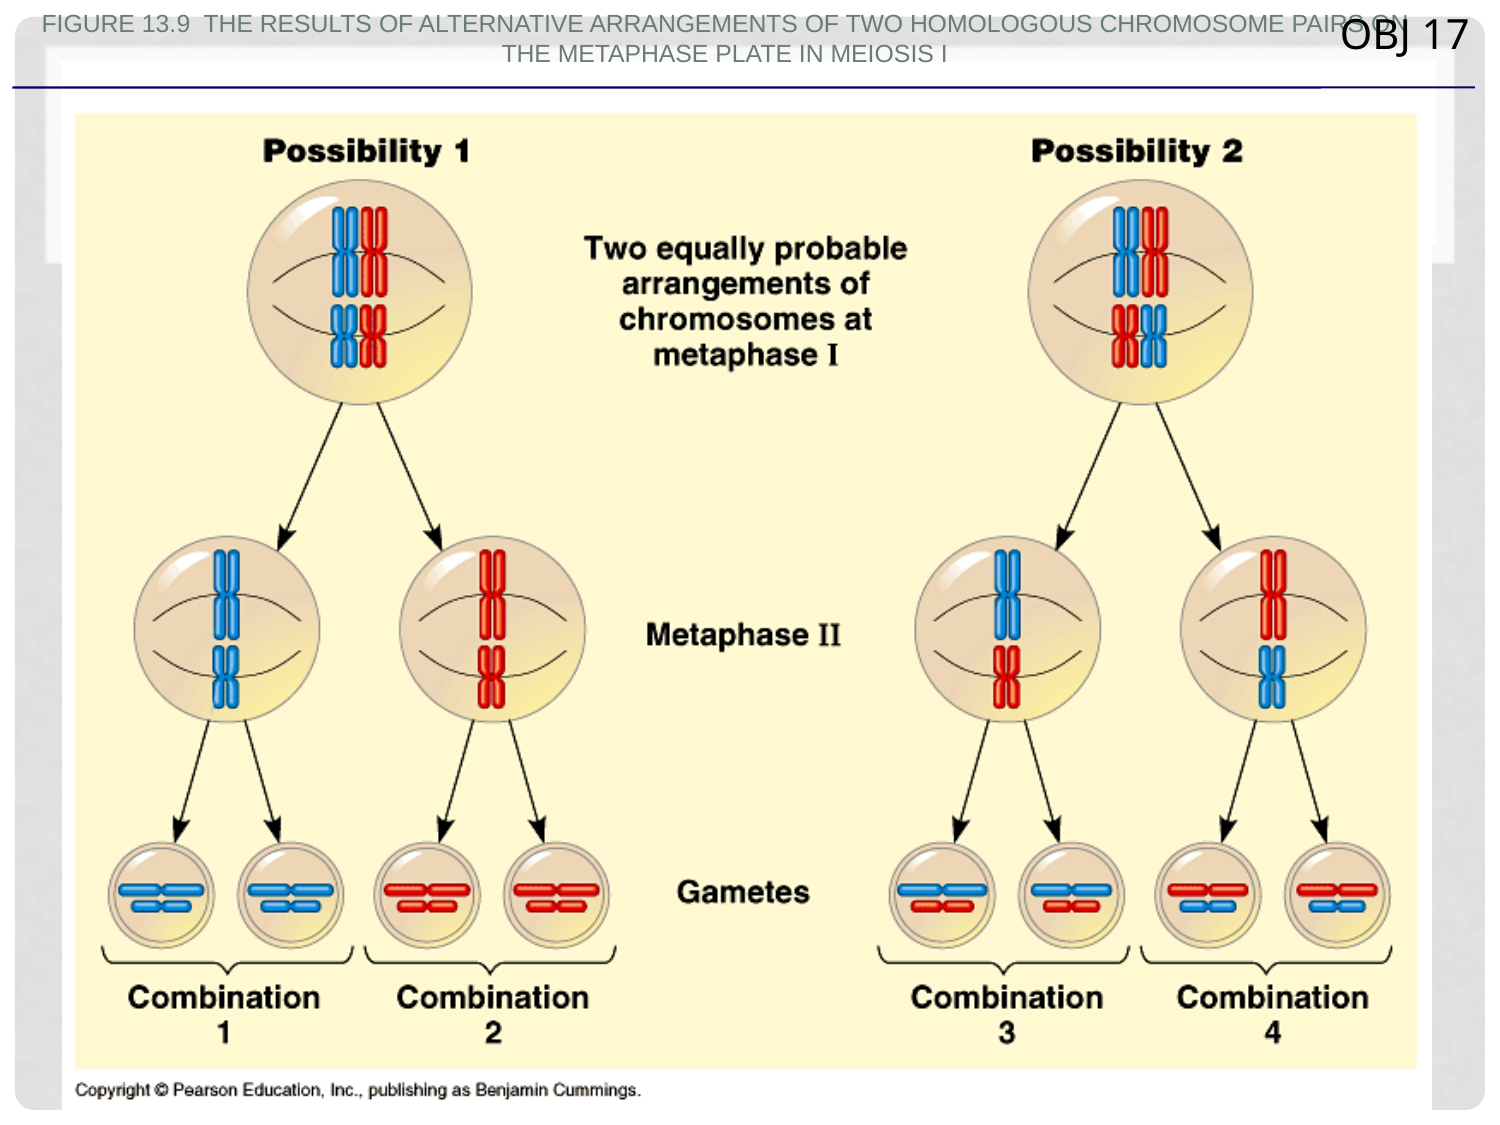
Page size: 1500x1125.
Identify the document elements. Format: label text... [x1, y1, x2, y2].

picture [62, 99, 1432, 1110]
text_box OBJ 17 [1325, 0, 1500, 65]
title Figure 13.9 The results of alternative arrangements of two homologous chromosome pairs on the metaphase plate in meiosis I [0, 0, 1450, 75]
